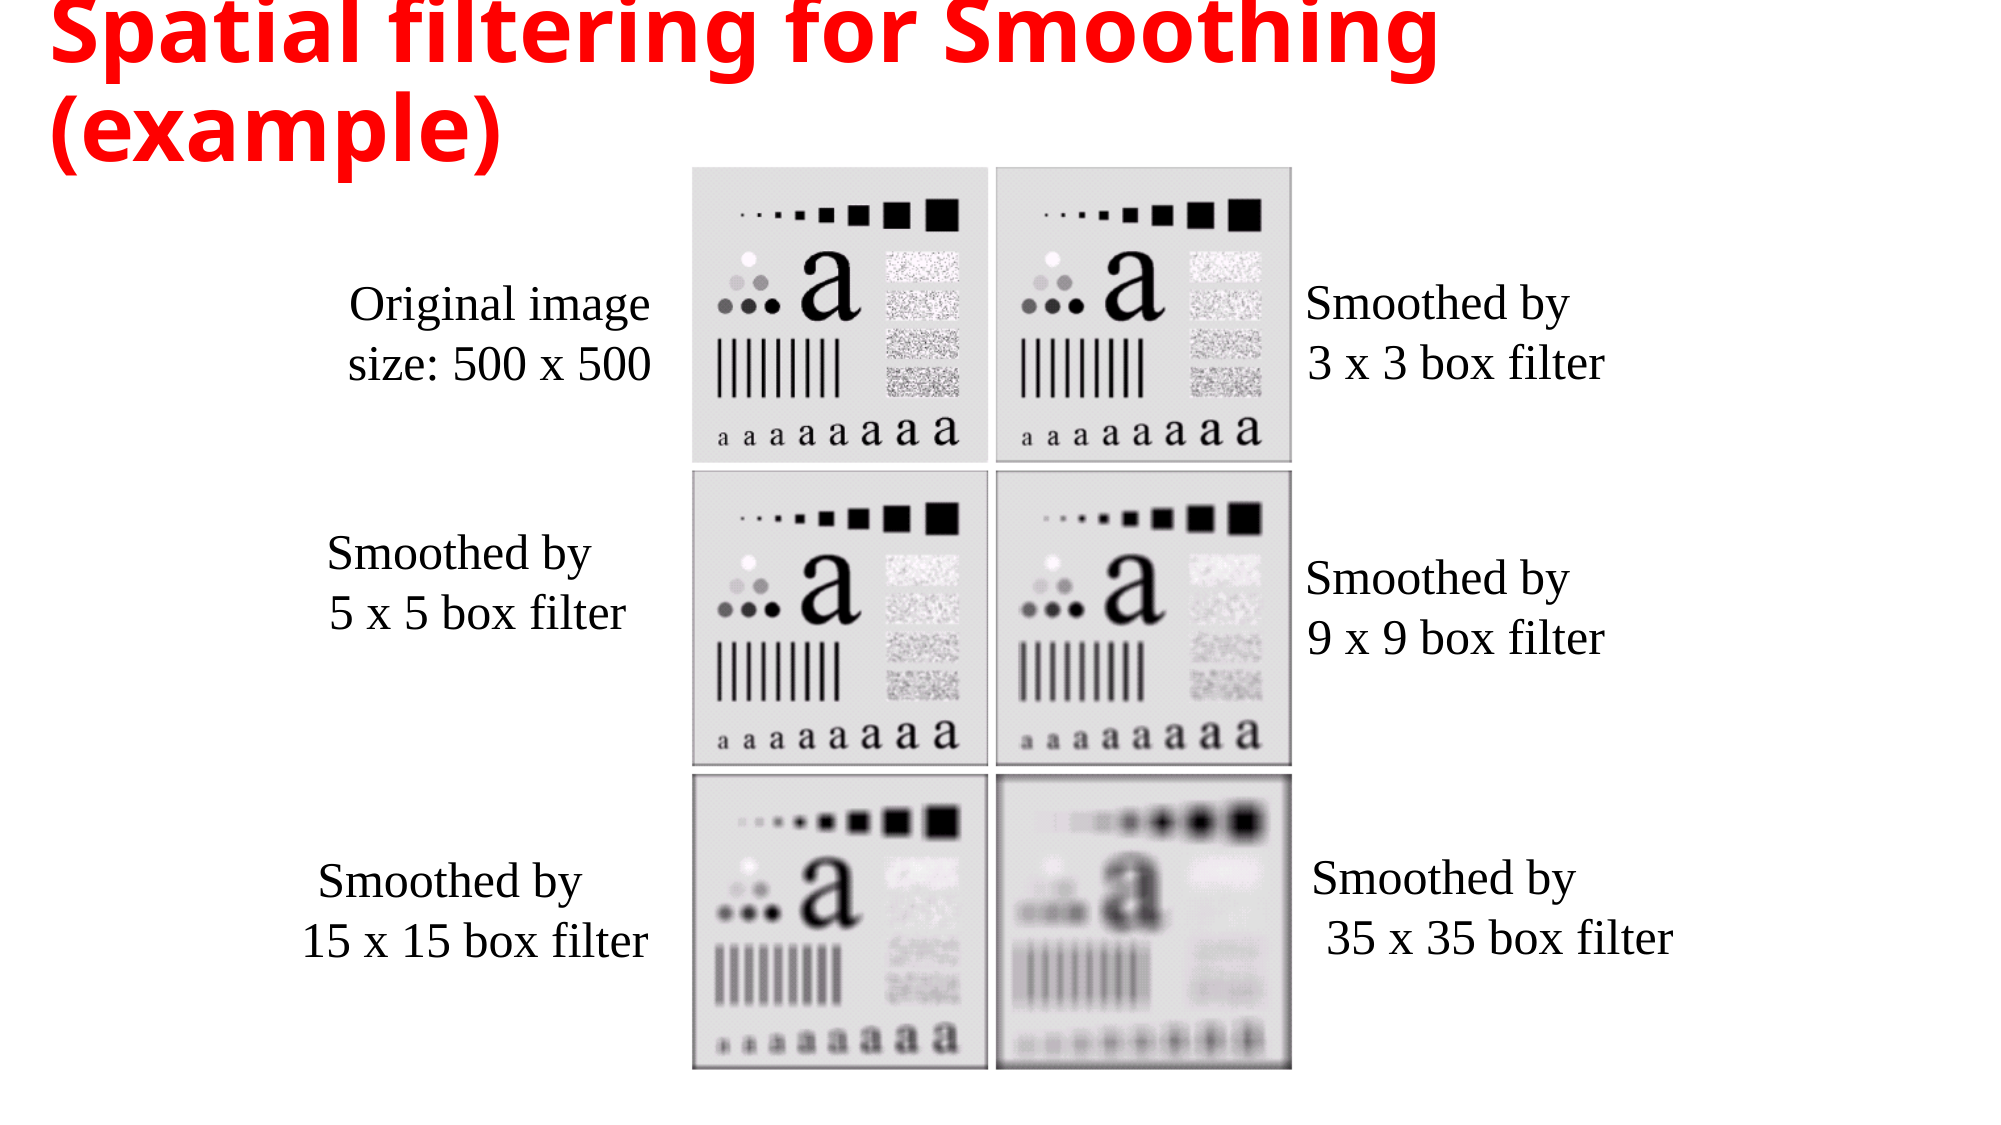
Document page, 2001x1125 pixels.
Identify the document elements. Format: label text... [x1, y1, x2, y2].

text_box Smoothed by 9 x 9 box filter [1300, 537, 1625, 673]
text_box Smoothed by 35 x 35 box filter [1300, 837, 1713, 973]
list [687, 162, 1300, 1075]
title Spatial filtering for Smoothing (example) [34, 24, 1760, 140]
text_box Original image size: 500 x 500 [318, 263, 682, 399]
text_box Smoothed by 15 x 15 box filter [275, 839, 675, 975]
text_box Smoothed by 5 x 5 box filter [309, 512, 647, 648]
text_box Smoothed by 3 x 3 box filter [1300, 262, 1625, 398]
